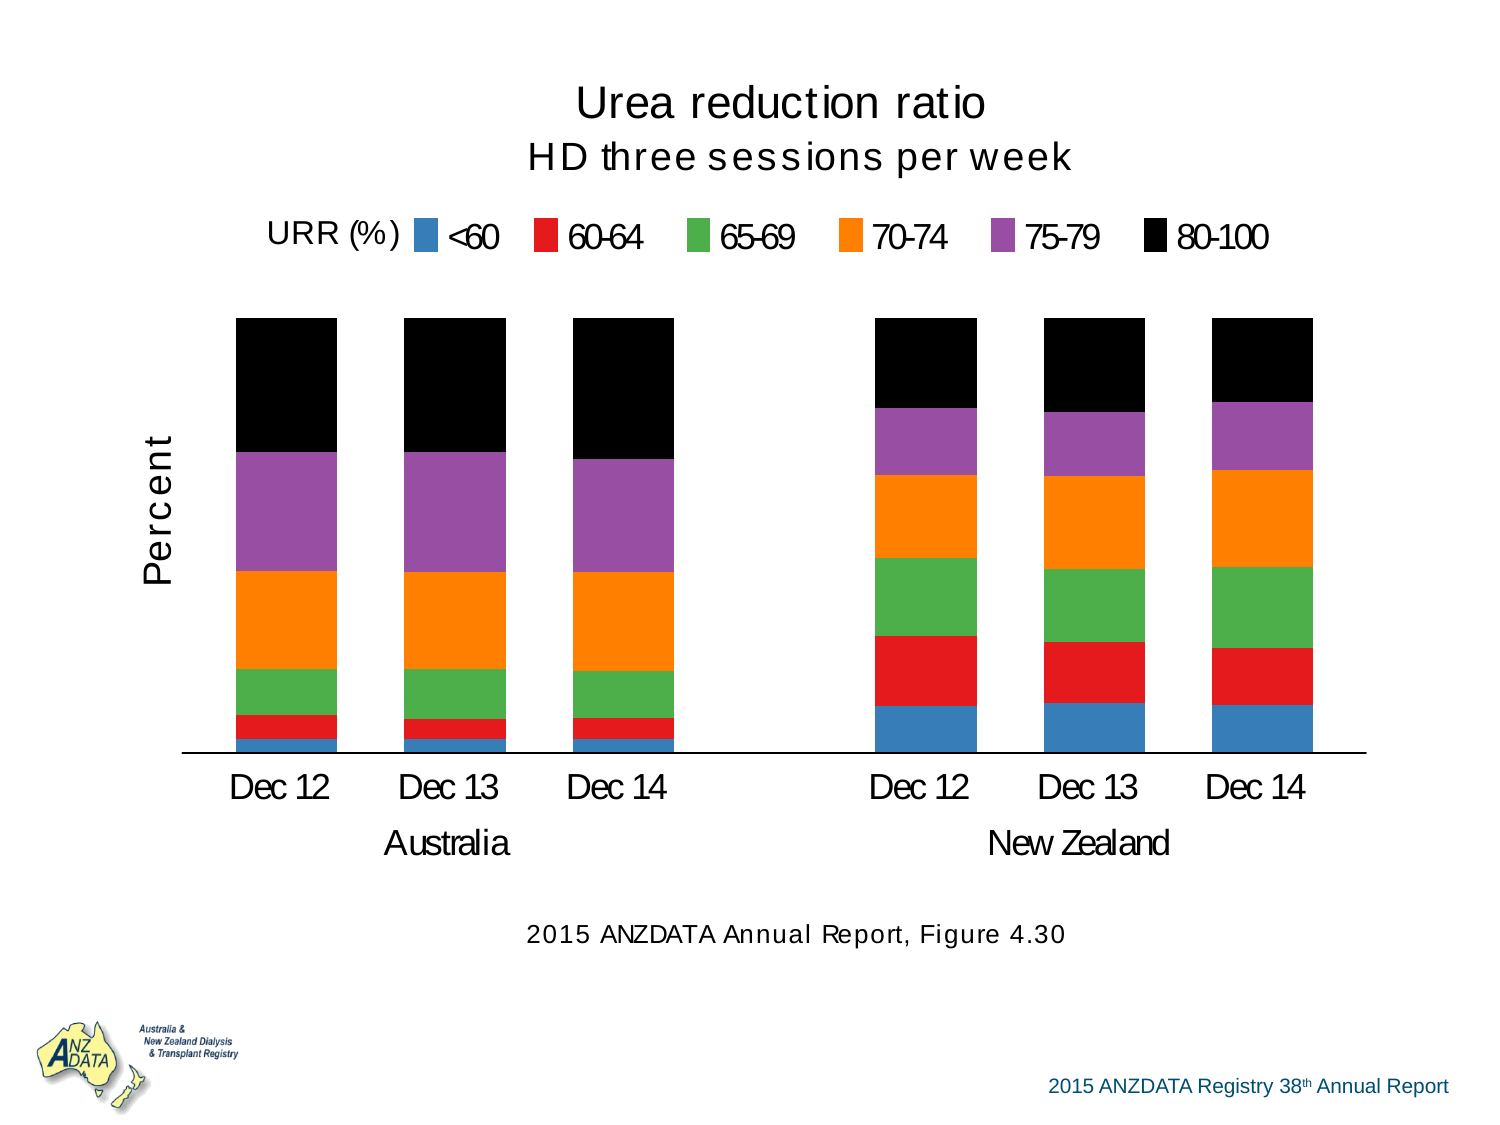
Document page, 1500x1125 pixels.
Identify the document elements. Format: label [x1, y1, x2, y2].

picture [100, 42, 1400, 988]
picture [29, 1016, 243, 1118]
picture [1306, 1078, 1311, 1087]
